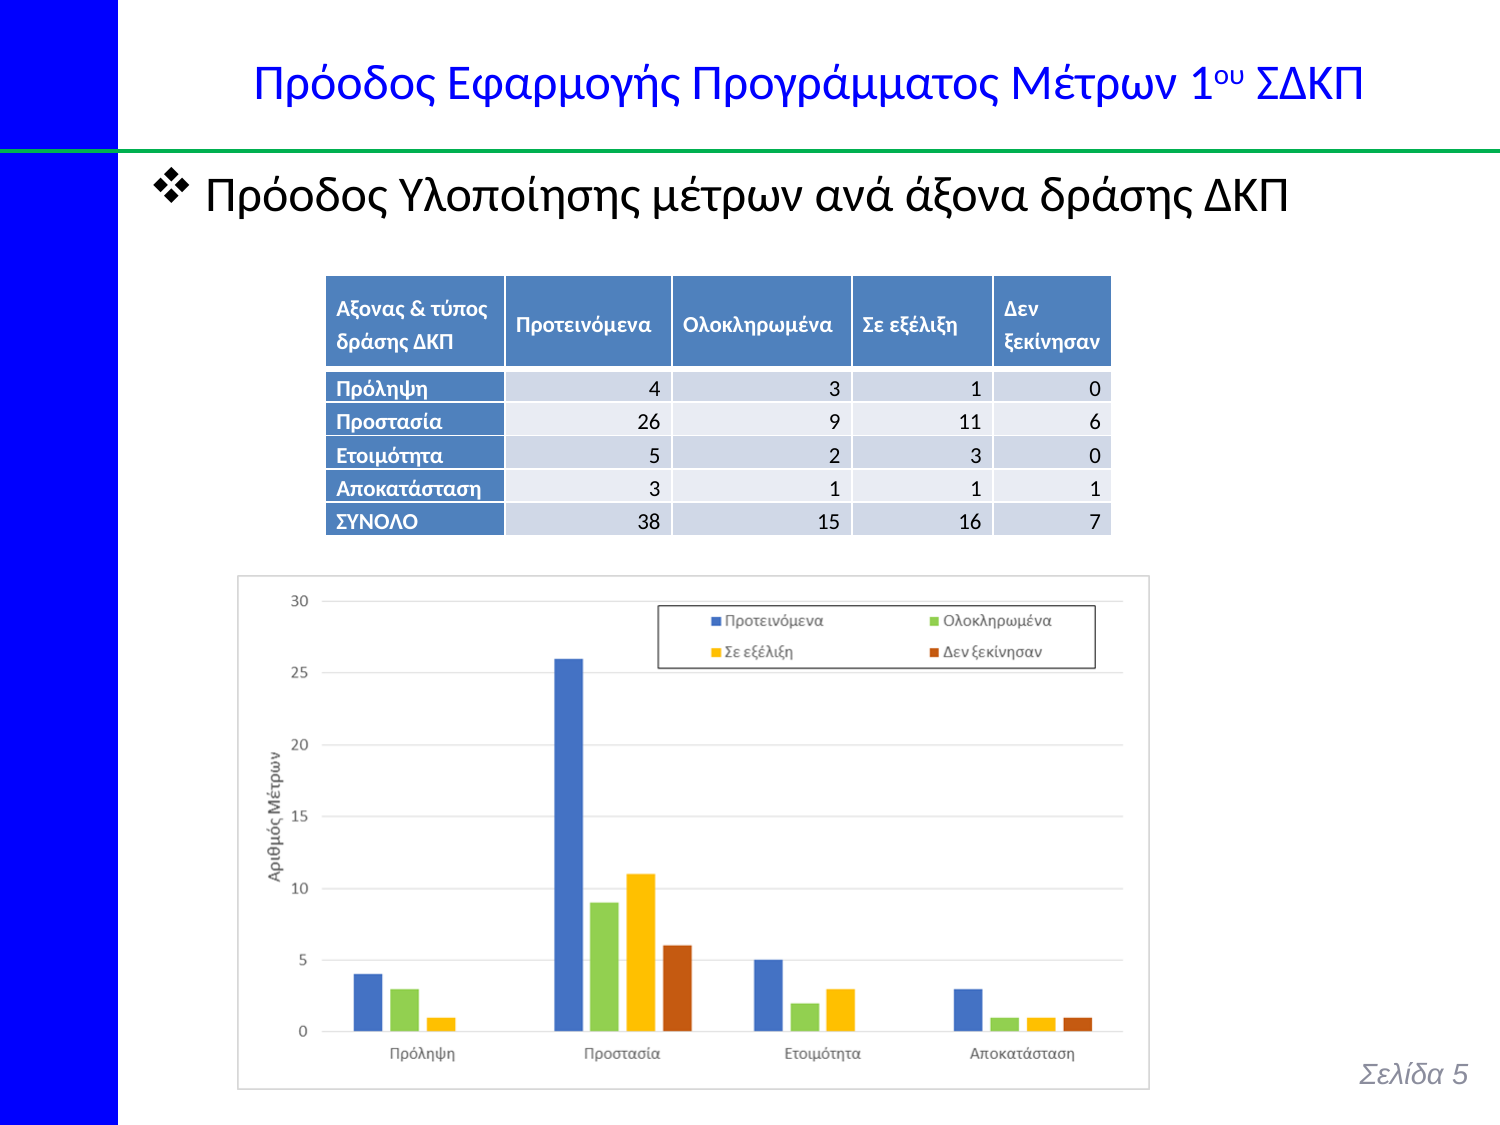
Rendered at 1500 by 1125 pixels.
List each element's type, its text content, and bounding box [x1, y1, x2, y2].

table_cell 0 [994, 436, 1111, 468]
table_cell 4 [506, 372, 671, 401]
table_cell 38 [506, 503, 671, 535]
table_header Δεν ξεκίνησαν [994, 276, 1111, 366]
slide_number Σελίδα 5 [1299, 1042, 1484, 1103]
table_cell 16 [853, 503, 992, 535]
table_cell 26 [506, 403, 671, 435]
table_header Προτεινόμενα [506, 276, 671, 366]
table_cell 5 [506, 436, 671, 468]
table_cell 15 [673, 503, 851, 535]
list Πρόοδος Υλοποίησης μέτρων ανά άξονα δράσης ΔΚΠ [133, 153, 1485, 1021]
table_cell 1 [853, 372, 992, 401]
table_cell 11 [853, 403, 992, 435]
table_cell 1 [853, 470, 992, 501]
table_cell 3 [506, 470, 671, 501]
table_cell ΣΥΝΟΛΟ [326, 503, 504, 535]
table_cell 3 [853, 436, 992, 468]
table_cell Αποκατάσταση [326, 470, 504, 501]
table_cell 7 [994, 503, 1111, 535]
table_cell 2 [673, 436, 851, 468]
table_header Σε εξέλιξη [853, 276, 992, 366]
title Πρόοδος Εφαρμογής Προγράμματος Μέτρων 1ου ΣΔΚΠ [133, 9, 1485, 150]
table_cell Ετοιμότητα [326, 436, 504, 468]
table_cell Προστασία [326, 403, 504, 435]
table_cell 1 [994, 470, 1111, 501]
table_cell 9 [673, 403, 851, 435]
table_cell 3 [673, 372, 851, 401]
table_cell 1 [673, 470, 851, 501]
table_header Ολοκληρωμένα [673, 276, 851, 366]
table_cell 0 [994, 372, 1111, 401]
table_cell Πρόληψη [326, 372, 504, 401]
table_cell 6 [994, 403, 1111, 435]
picture [237, 575, 1150, 1090]
table_header Αξονας & τύπος δράσης ΔΚΠ [326, 276, 504, 366]
